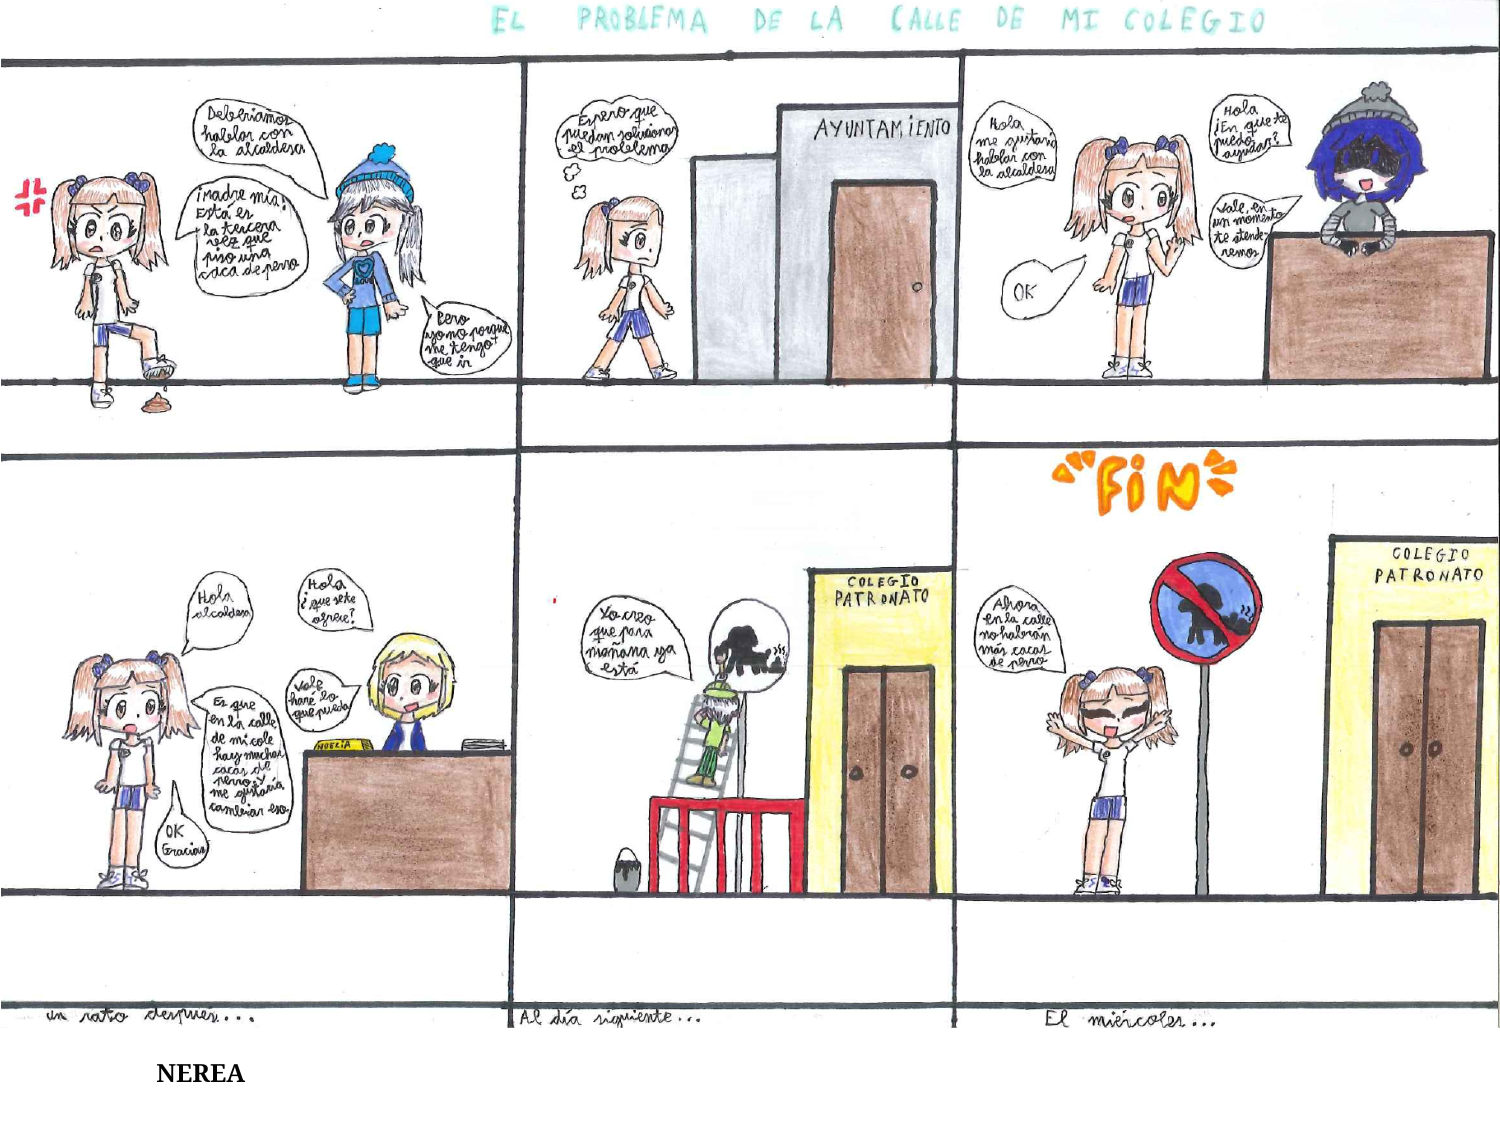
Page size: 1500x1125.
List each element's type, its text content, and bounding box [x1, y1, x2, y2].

title NEREA [24, 1037, 229, 1108]
picture [2, 0, 1500, 1125]
